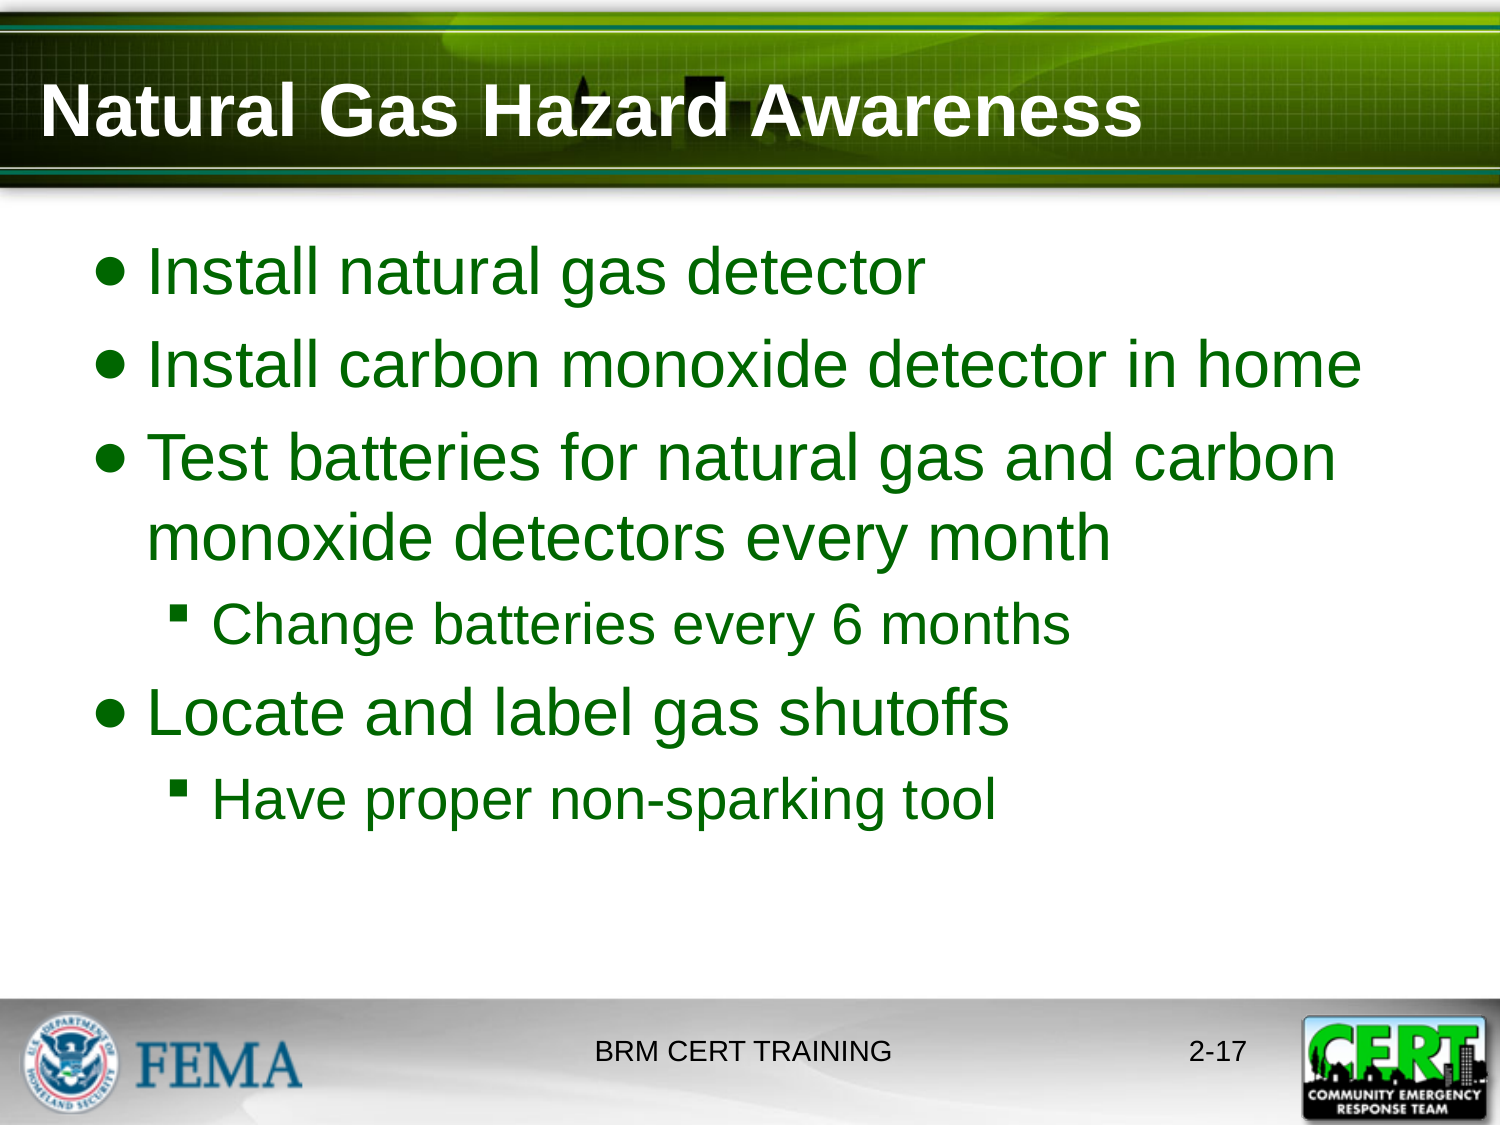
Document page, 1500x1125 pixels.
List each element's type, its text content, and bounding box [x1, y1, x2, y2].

title Natural Gas Hazard Awareness [24, 49, 1476, 163]
list Install natural gas detector Install carbon monoxide detector in home Test batteries for natural gas and carbon monoxide detectors every month Change batteries every 6 months Locate and label gas shutoffs Have proper non-sparking tool [75, 220, 1425, 963]
slide_number 2-16 [1074, 1024, 1263, 1101]
footer BRM CERT TRAINING [462, 1024, 1026, 1103]
picture [0, 0, 1500, 1125]
